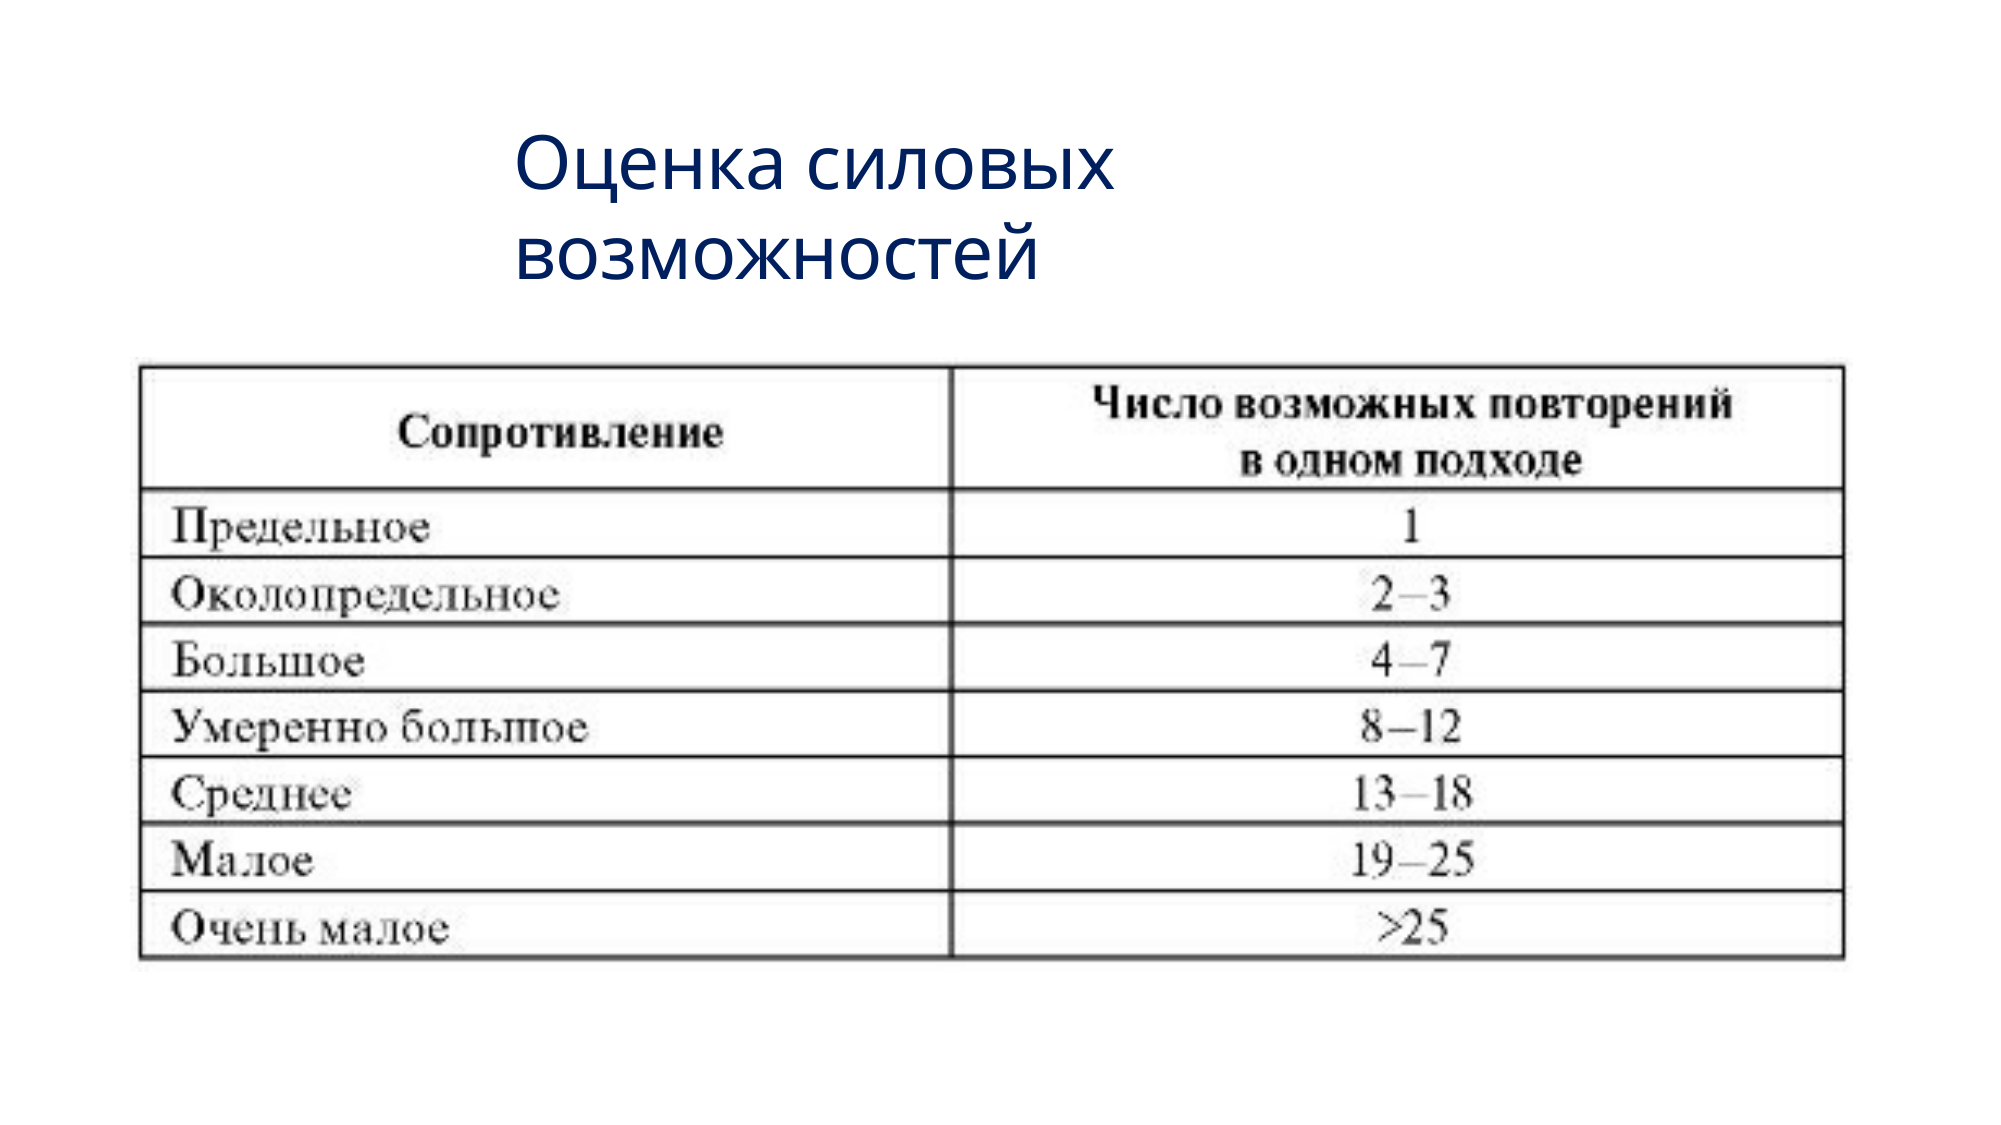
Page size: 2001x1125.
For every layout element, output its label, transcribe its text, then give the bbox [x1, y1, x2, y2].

text_box [130, 357, 1853, 972]
title Оценка силовых возможностей [511, 112, 1490, 303]
